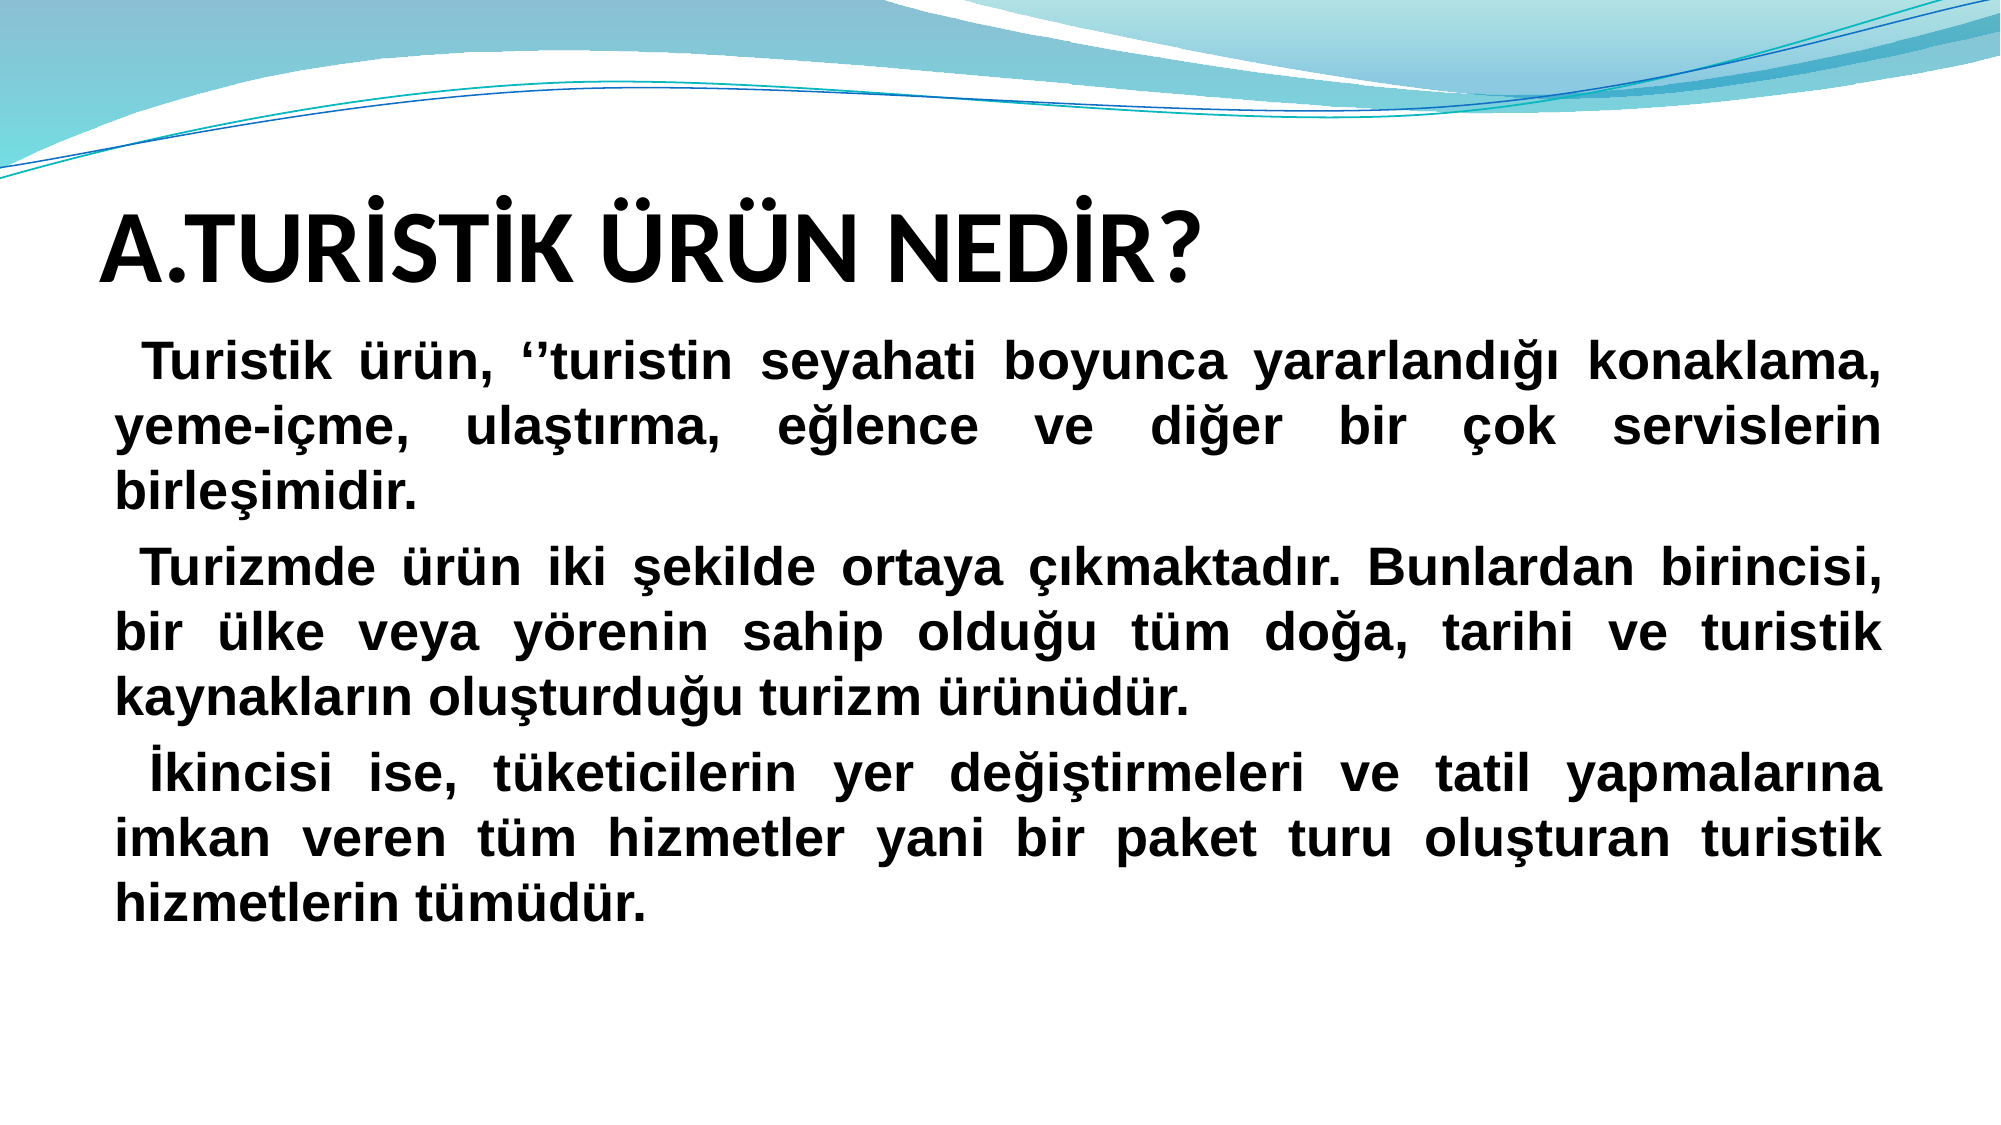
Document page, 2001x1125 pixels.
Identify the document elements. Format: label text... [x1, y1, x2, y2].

list Turistik ürün, ‘’turistin seyahati boyunca yararlandığı konaklama, yeme-içme, ulaştırma, eğlence ve diğer bir çok servislerin birleşimidir. Turizmde ürün iki şekilde ortaya çıkmaktadır. Bunlardan birincisi, bir ülke veya yörenin sahip olduğu tüm doğa, tarihi ve turistik kaynakların oluşturduğu turizm ürünüdür. İkincisi ise, tüketicilerin yer değiştirmeleri ve tatil yapmalarına imkan veren tüm hizmetler yani bir paket turu oluşturan turistik hizmetlerin tümüdür. [99, 317, 1900, 1038]
title A.TURİSTİK ÜRÜN NEDİR? [99, 115, 1900, 303]
